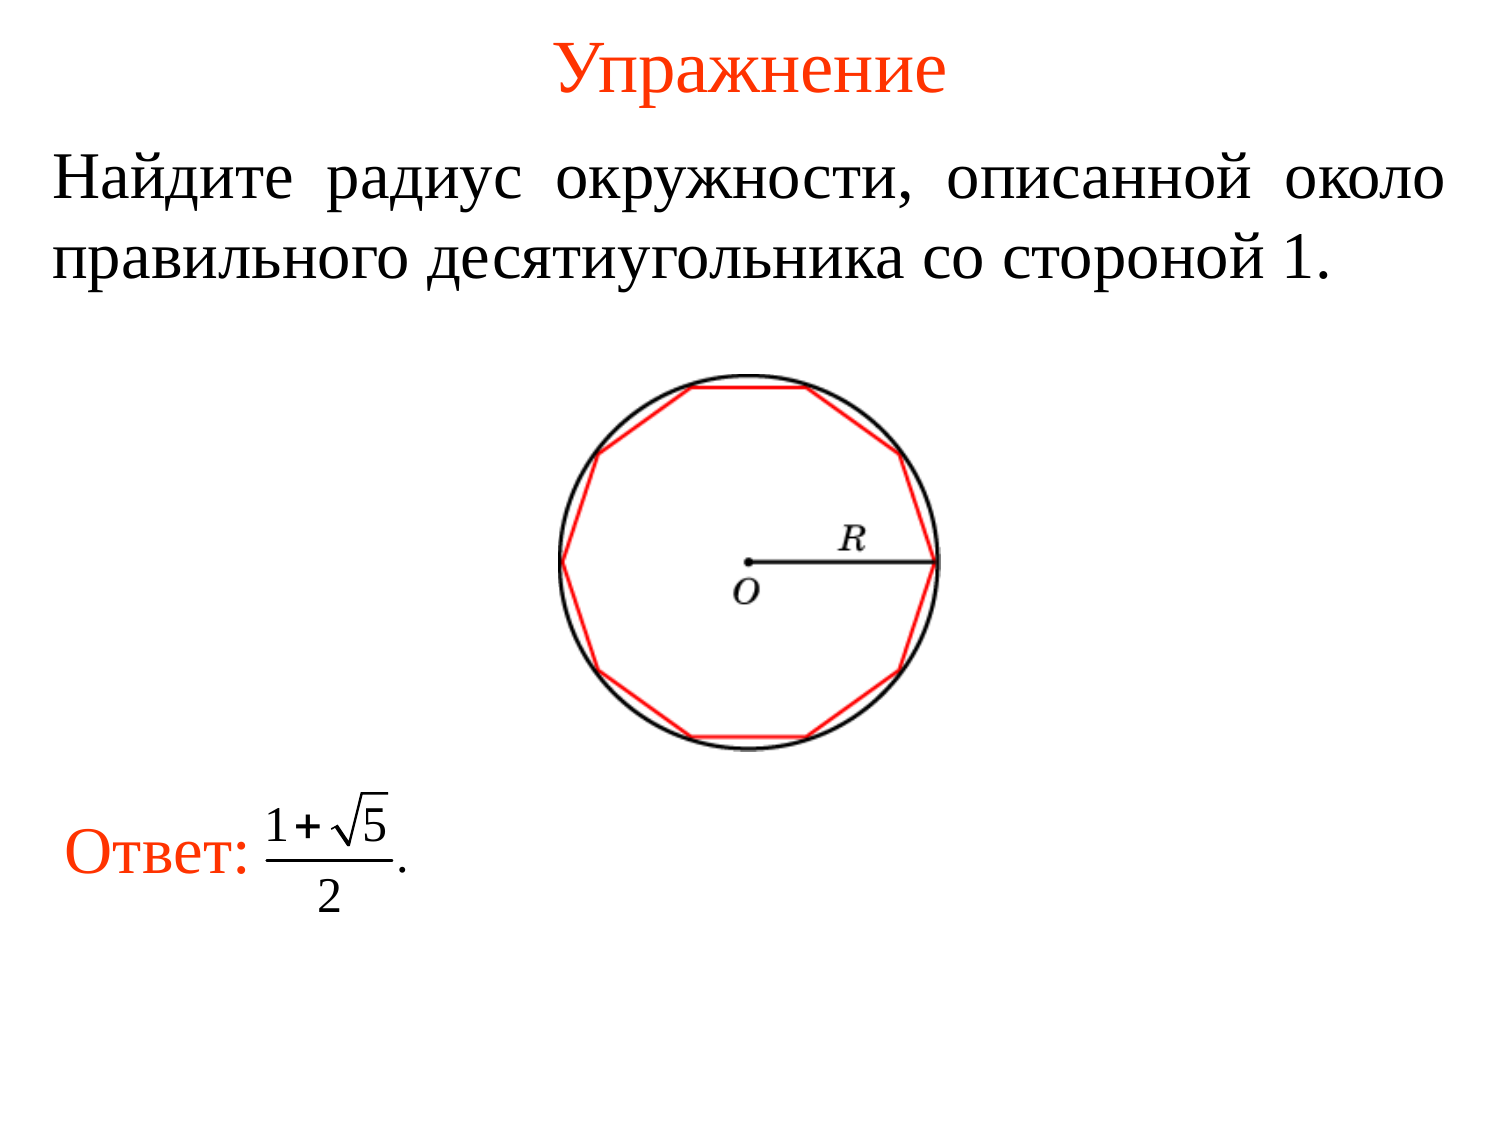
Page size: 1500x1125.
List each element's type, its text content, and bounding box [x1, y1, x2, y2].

text_box Найдите радиус окружности, описанной около правильного десятиугольника со стороной 1. [37, 124, 1463, 300]
title Упражнение [112, 24, 1388, 100]
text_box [49, 787, 1438, 917]
picture [558, 373, 942, 752]
